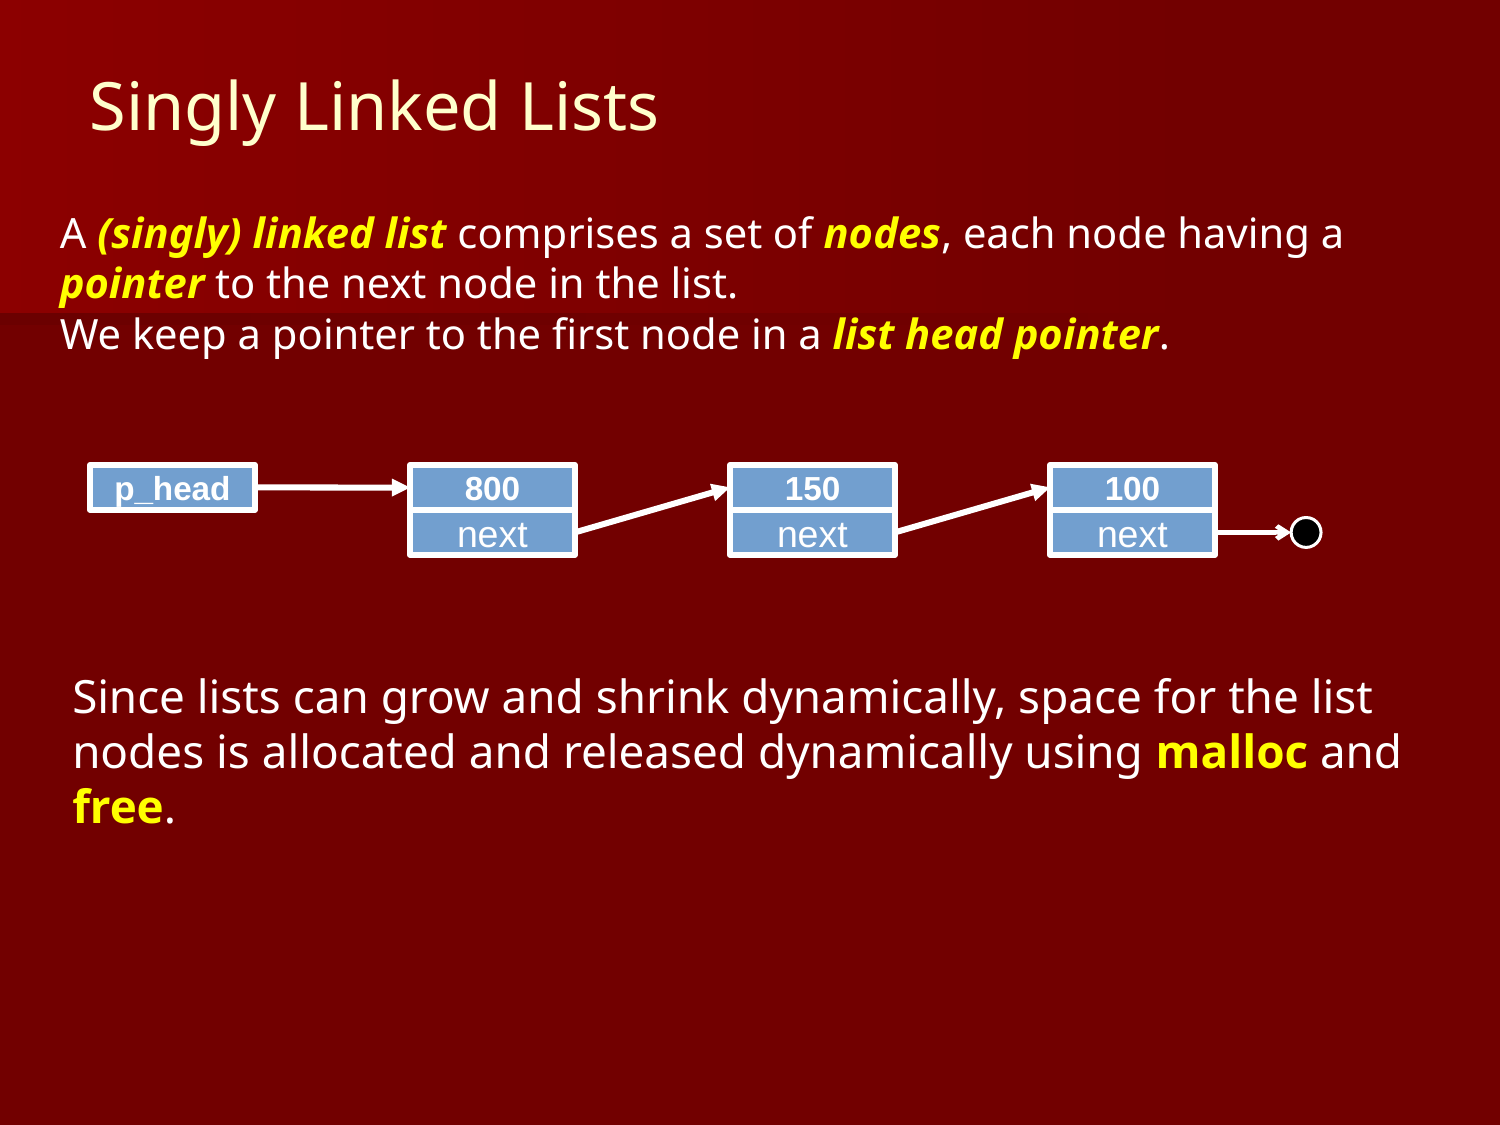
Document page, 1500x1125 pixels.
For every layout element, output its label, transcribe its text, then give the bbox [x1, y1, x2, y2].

text_box 800 [410, 464, 575, 510]
text_box [1291, 517, 1322, 548]
text_box next [1050, 510, 1215, 555]
text_box p_head [90, 464, 255, 510]
text_box next [410, 510, 575, 555]
text_box [574, 484, 730, 533]
text_box next [729, 510, 895, 555]
text_box Singly Linked Lists [74, 45, 1425, 163]
text_box [894, 484, 1051, 533]
text_box Since lists can grow and shrink dynamically, space for the list nodes is allocated and released dynamically using malloc and free. [57, 659, 1470, 840]
text_box 100 [1050, 464, 1215, 510]
text_box [254, 481, 411, 494]
text_box 150 [729, 464, 895, 510]
text_box A (singly) linked list comprises a set of nodes, each node having a pointer to the next node in the list. We keep a pointer to the first node in a list head pointer. [44, 199, 1458, 390]
